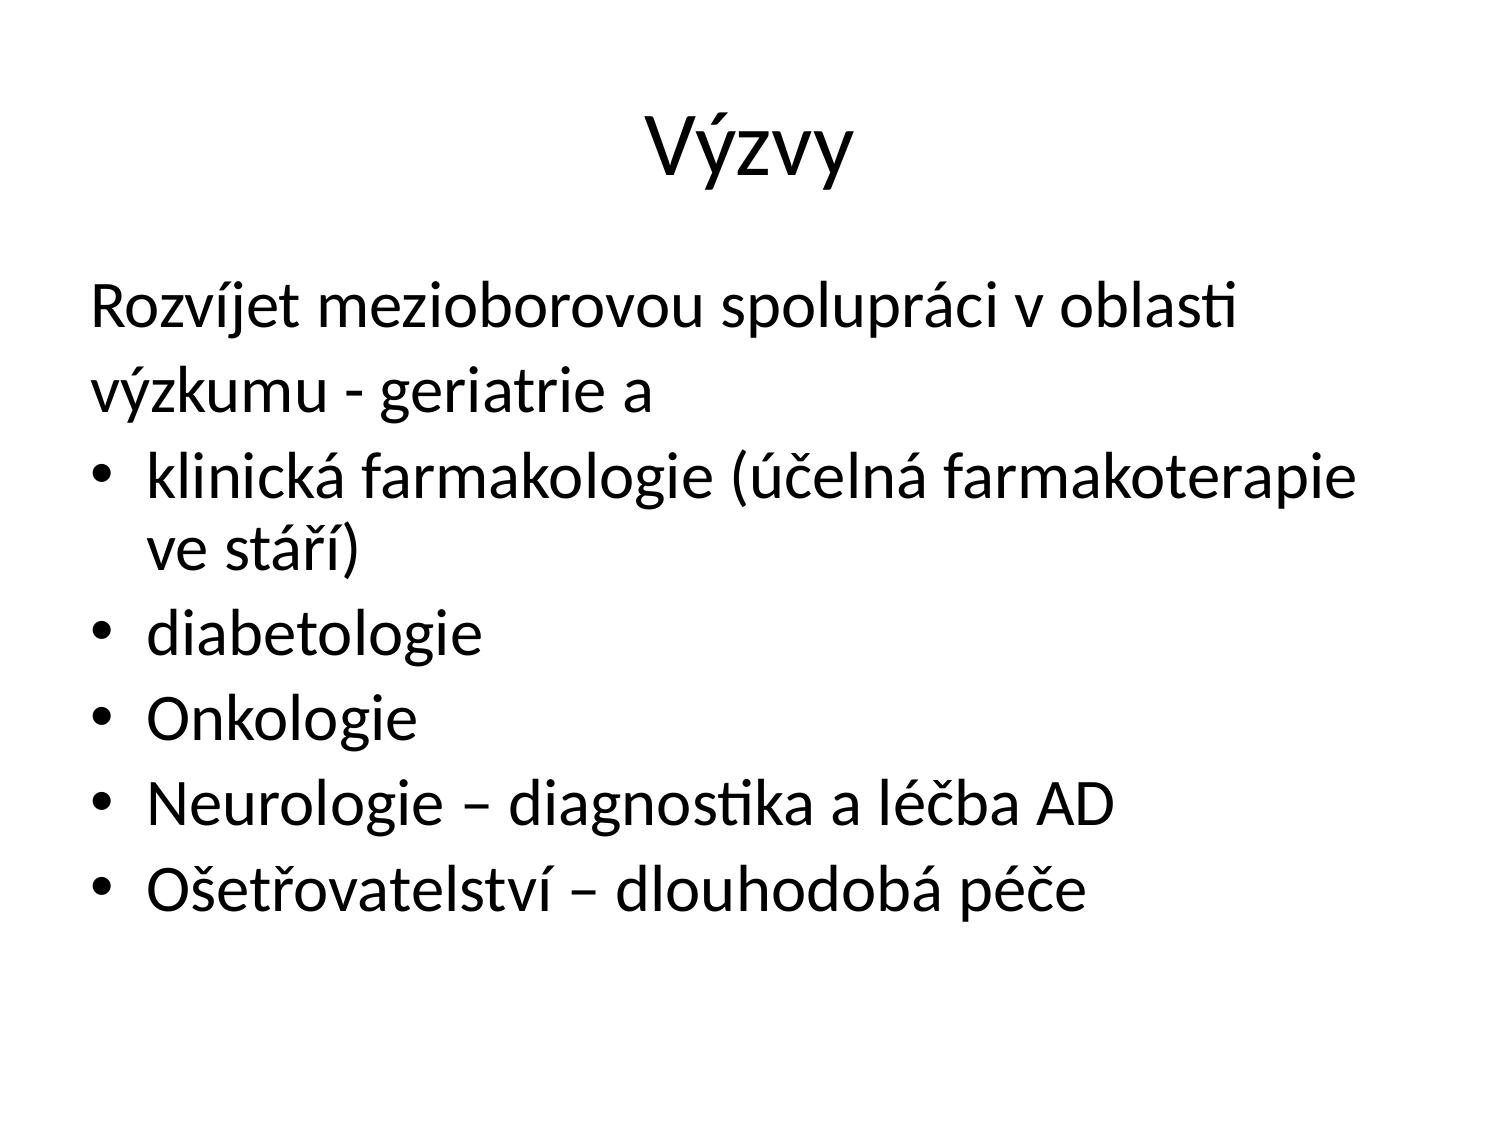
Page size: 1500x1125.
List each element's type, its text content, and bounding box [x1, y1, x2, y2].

title Výzvy [75, 45, 1425, 233]
list Rozvíjet mezioborovou spolupráci v oblasti výzkumu - geriatrie a klinická farmakologie (účelná farmakoterapie ve stáří) diabetologie Onkologie Neurologie – diagnostika a léčba AD Ošetřovatelství – dlouhodobá péče [75, 262, 1425, 1005]
